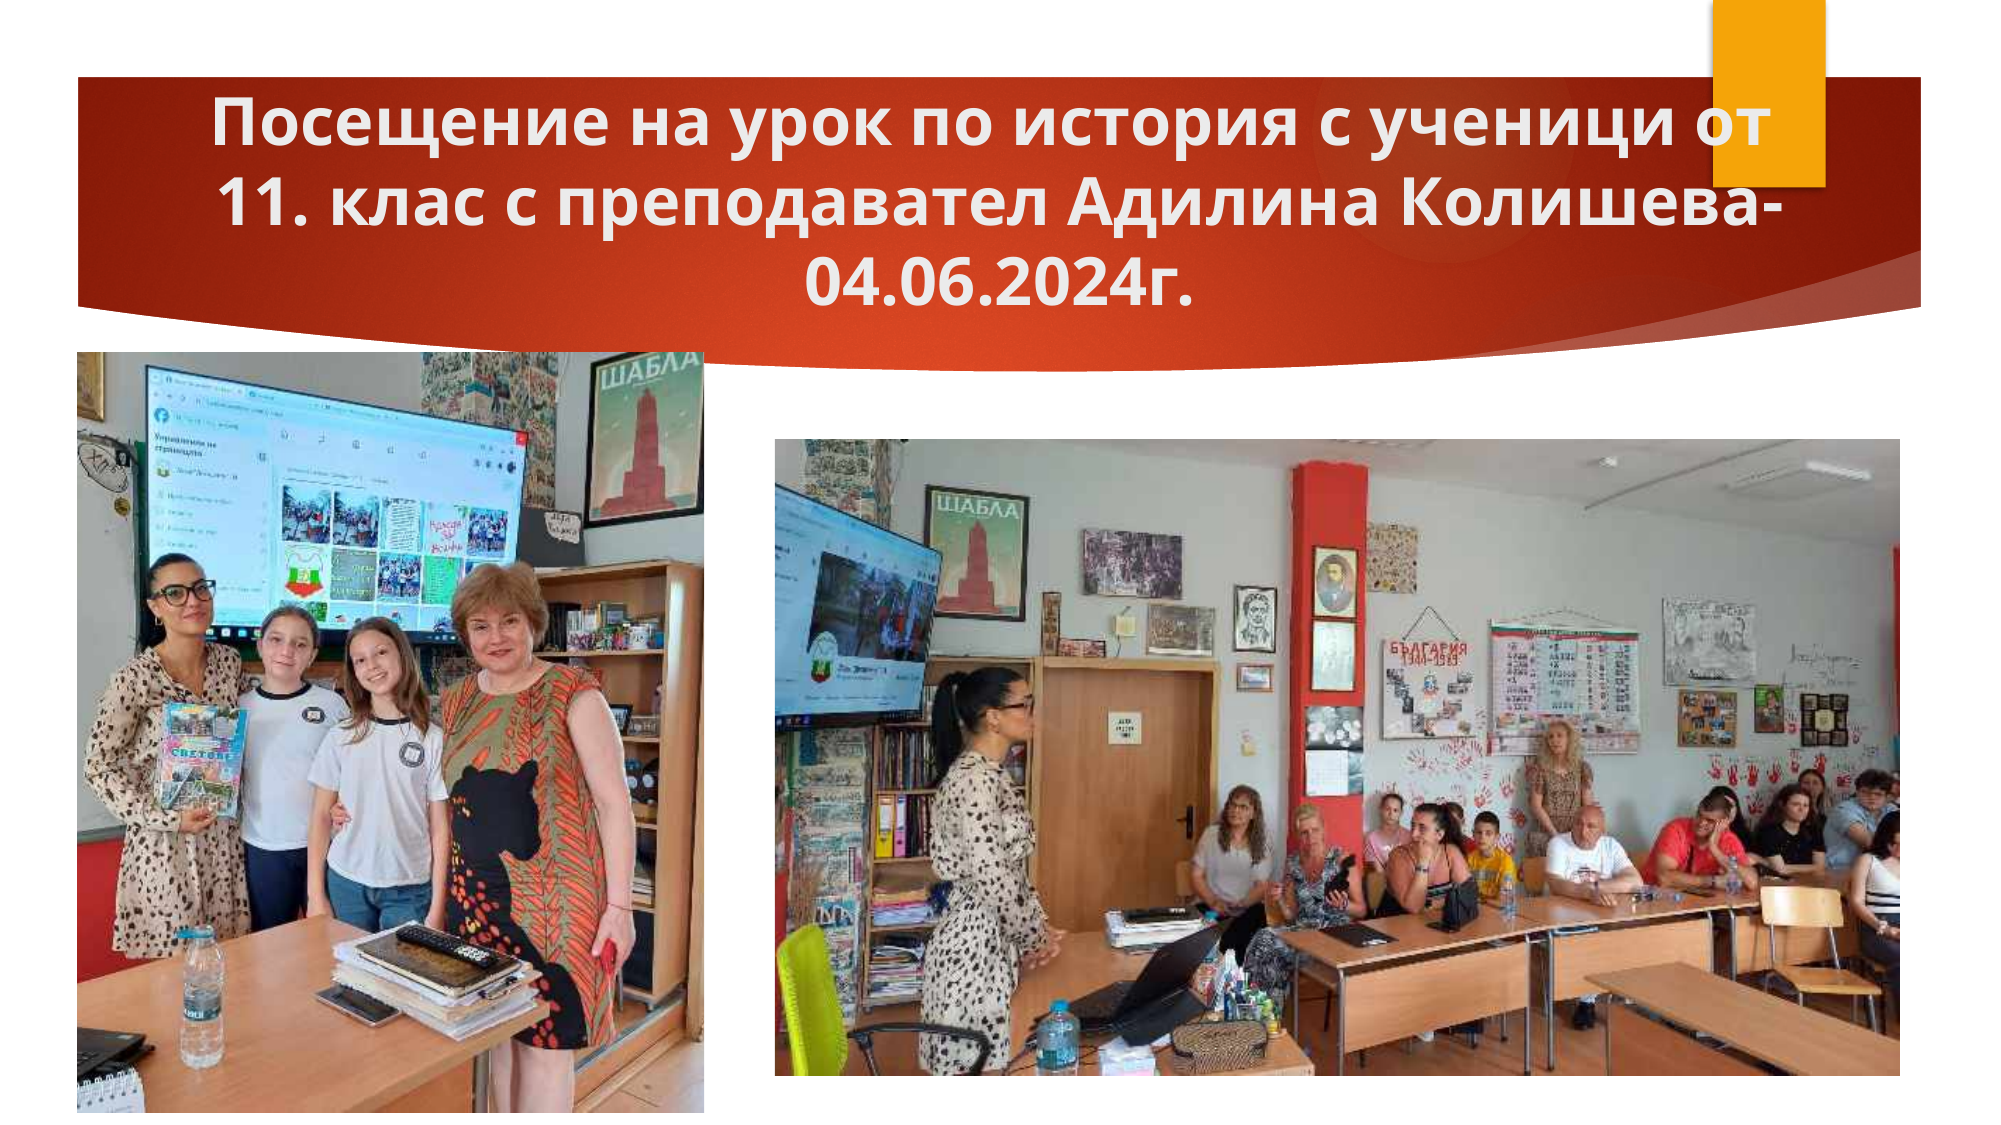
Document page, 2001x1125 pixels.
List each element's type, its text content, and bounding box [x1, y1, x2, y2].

picture [774, 439, 1901, 1076]
title Посещение на урок по история с ученици от 11. клас с преподавател Адилина Колишева- 04.06.2024г. [99, 76, 1900, 322]
picture [76, 352, 705, 1113]
